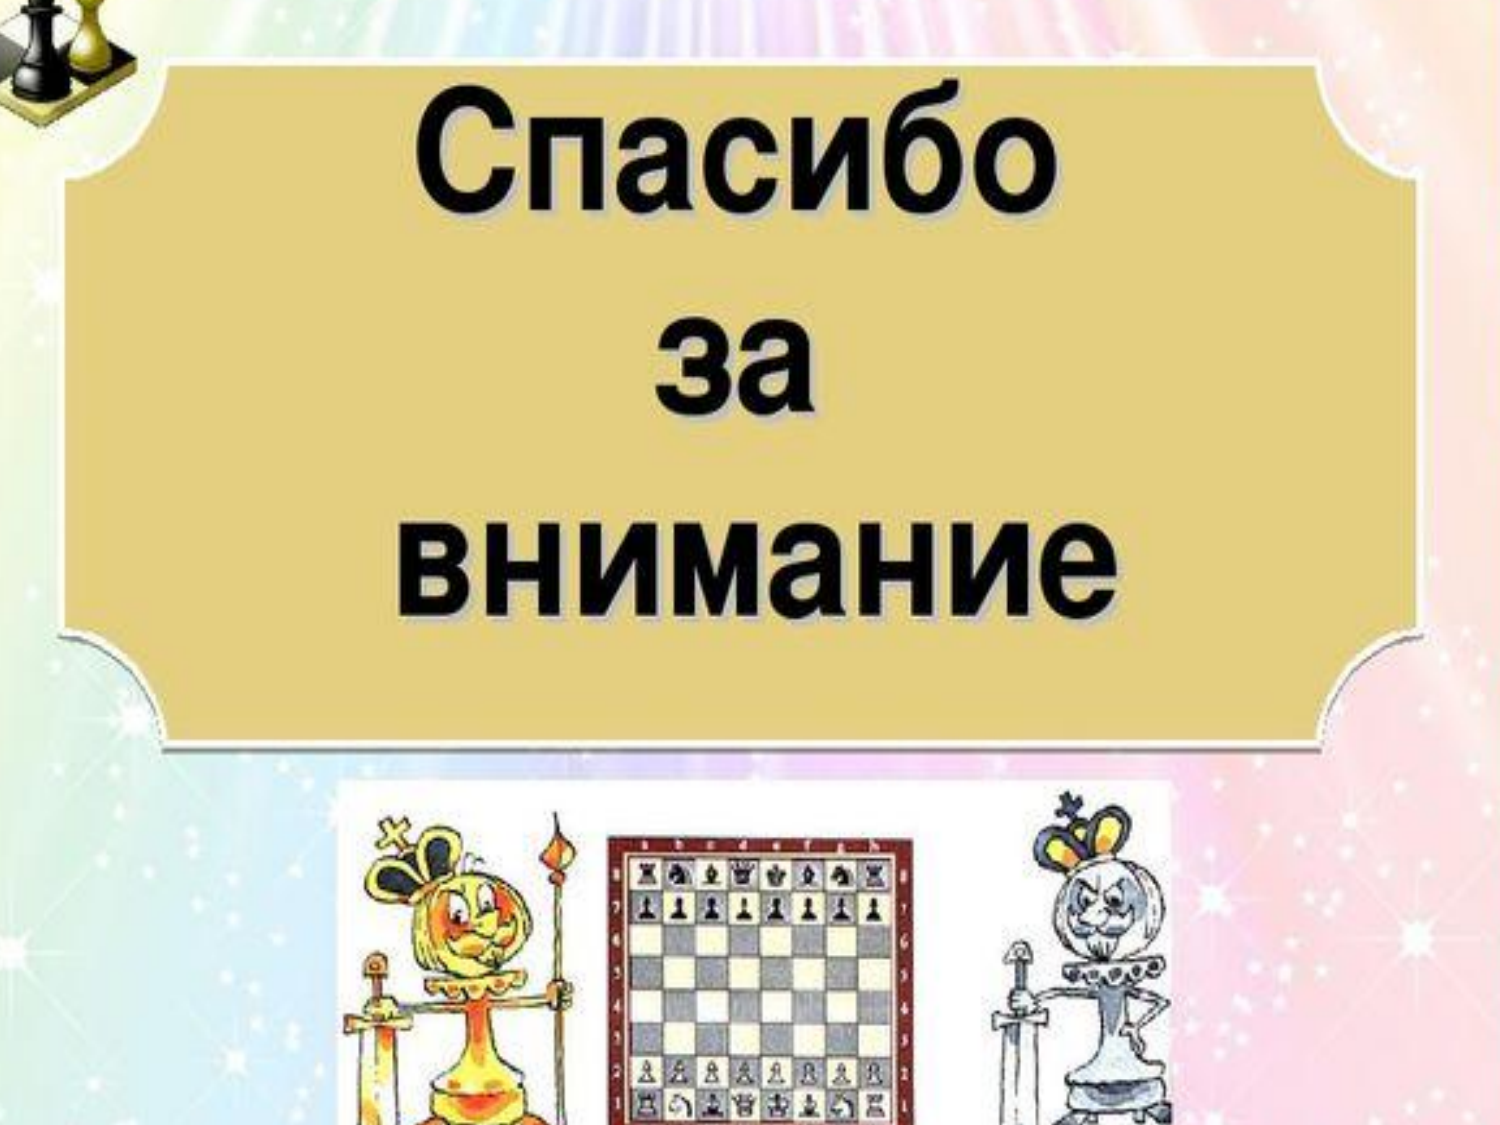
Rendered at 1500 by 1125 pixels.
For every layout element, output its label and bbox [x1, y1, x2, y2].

list [0, 0, 1500, 1125]
